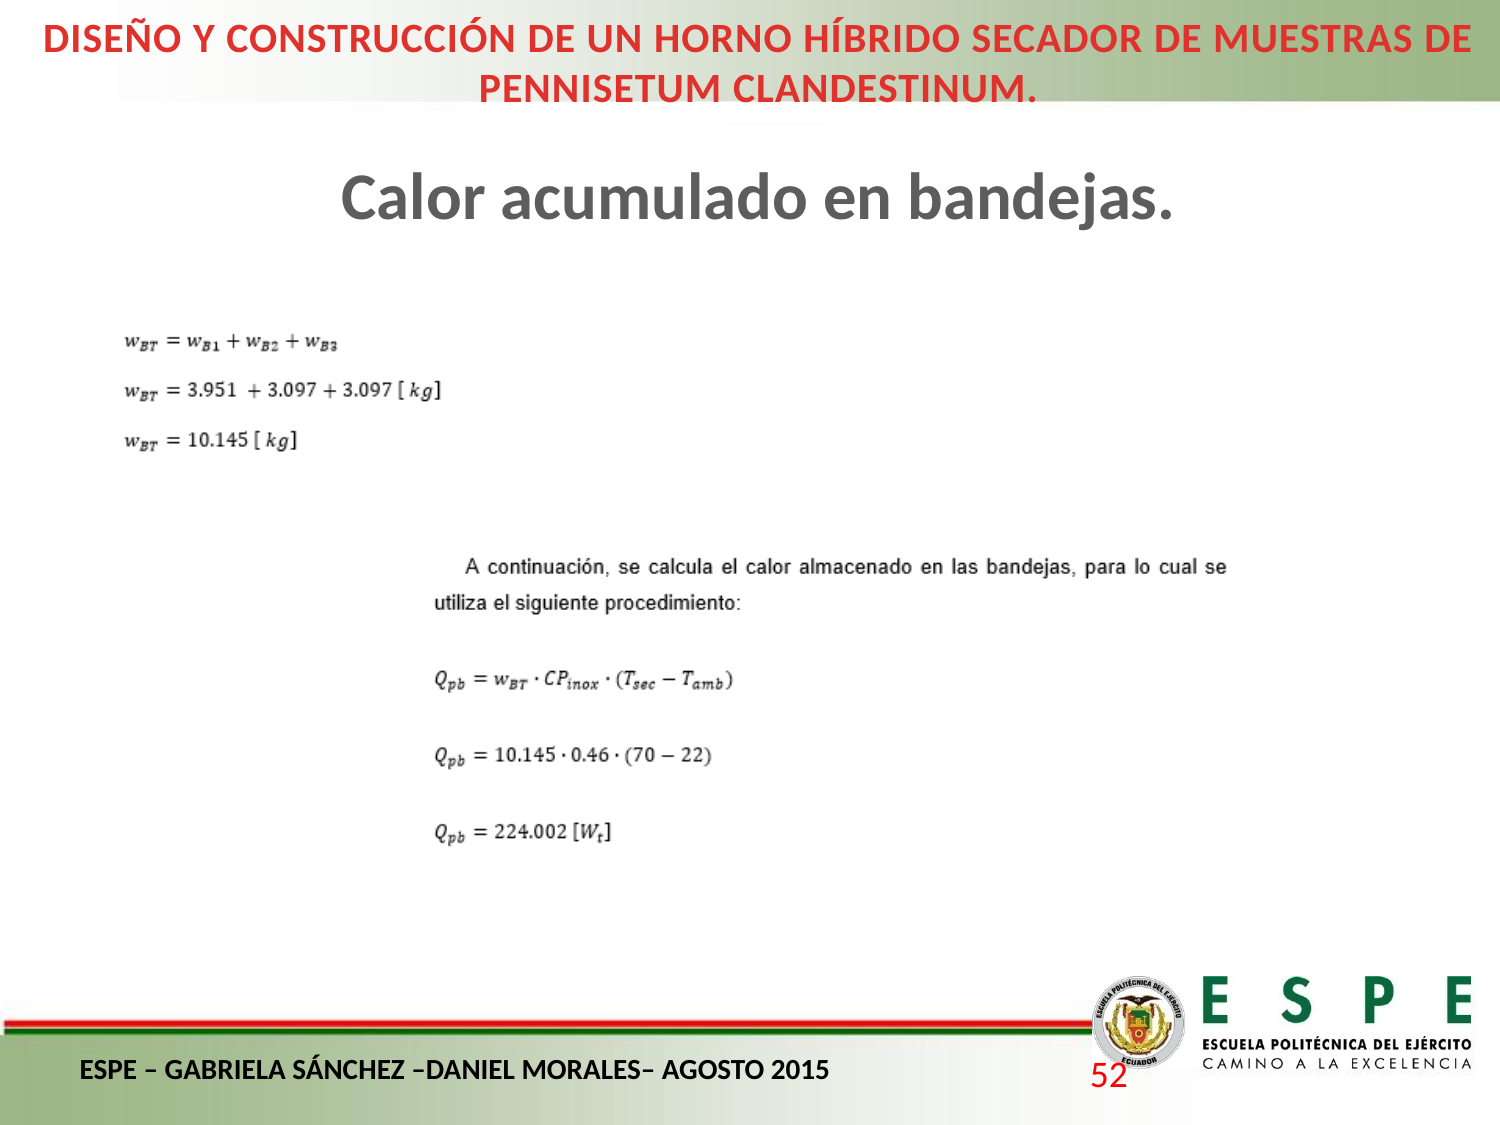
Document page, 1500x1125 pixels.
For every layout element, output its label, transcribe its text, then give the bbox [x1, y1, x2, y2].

text_box DISEÑO Y CONSTRUCCIÓN DE UN HORNO HÍBRIDO SECADOR DE MUESTRAS DE PENNISETUM CLANDESTINUM. [0, 3, 1500, 119]
slide_number 52 [1074, 1042, 1425, 1103]
text_box Calor acumulado en bandejas. [38, 145, 1480, 241]
picture [0, 119, 1500, 1125]
text_box ESPE – GABRIELA SÁNCHEZ –DANIEL MORALES– AGOSTO 2015 [64, 1042, 988, 1103]
